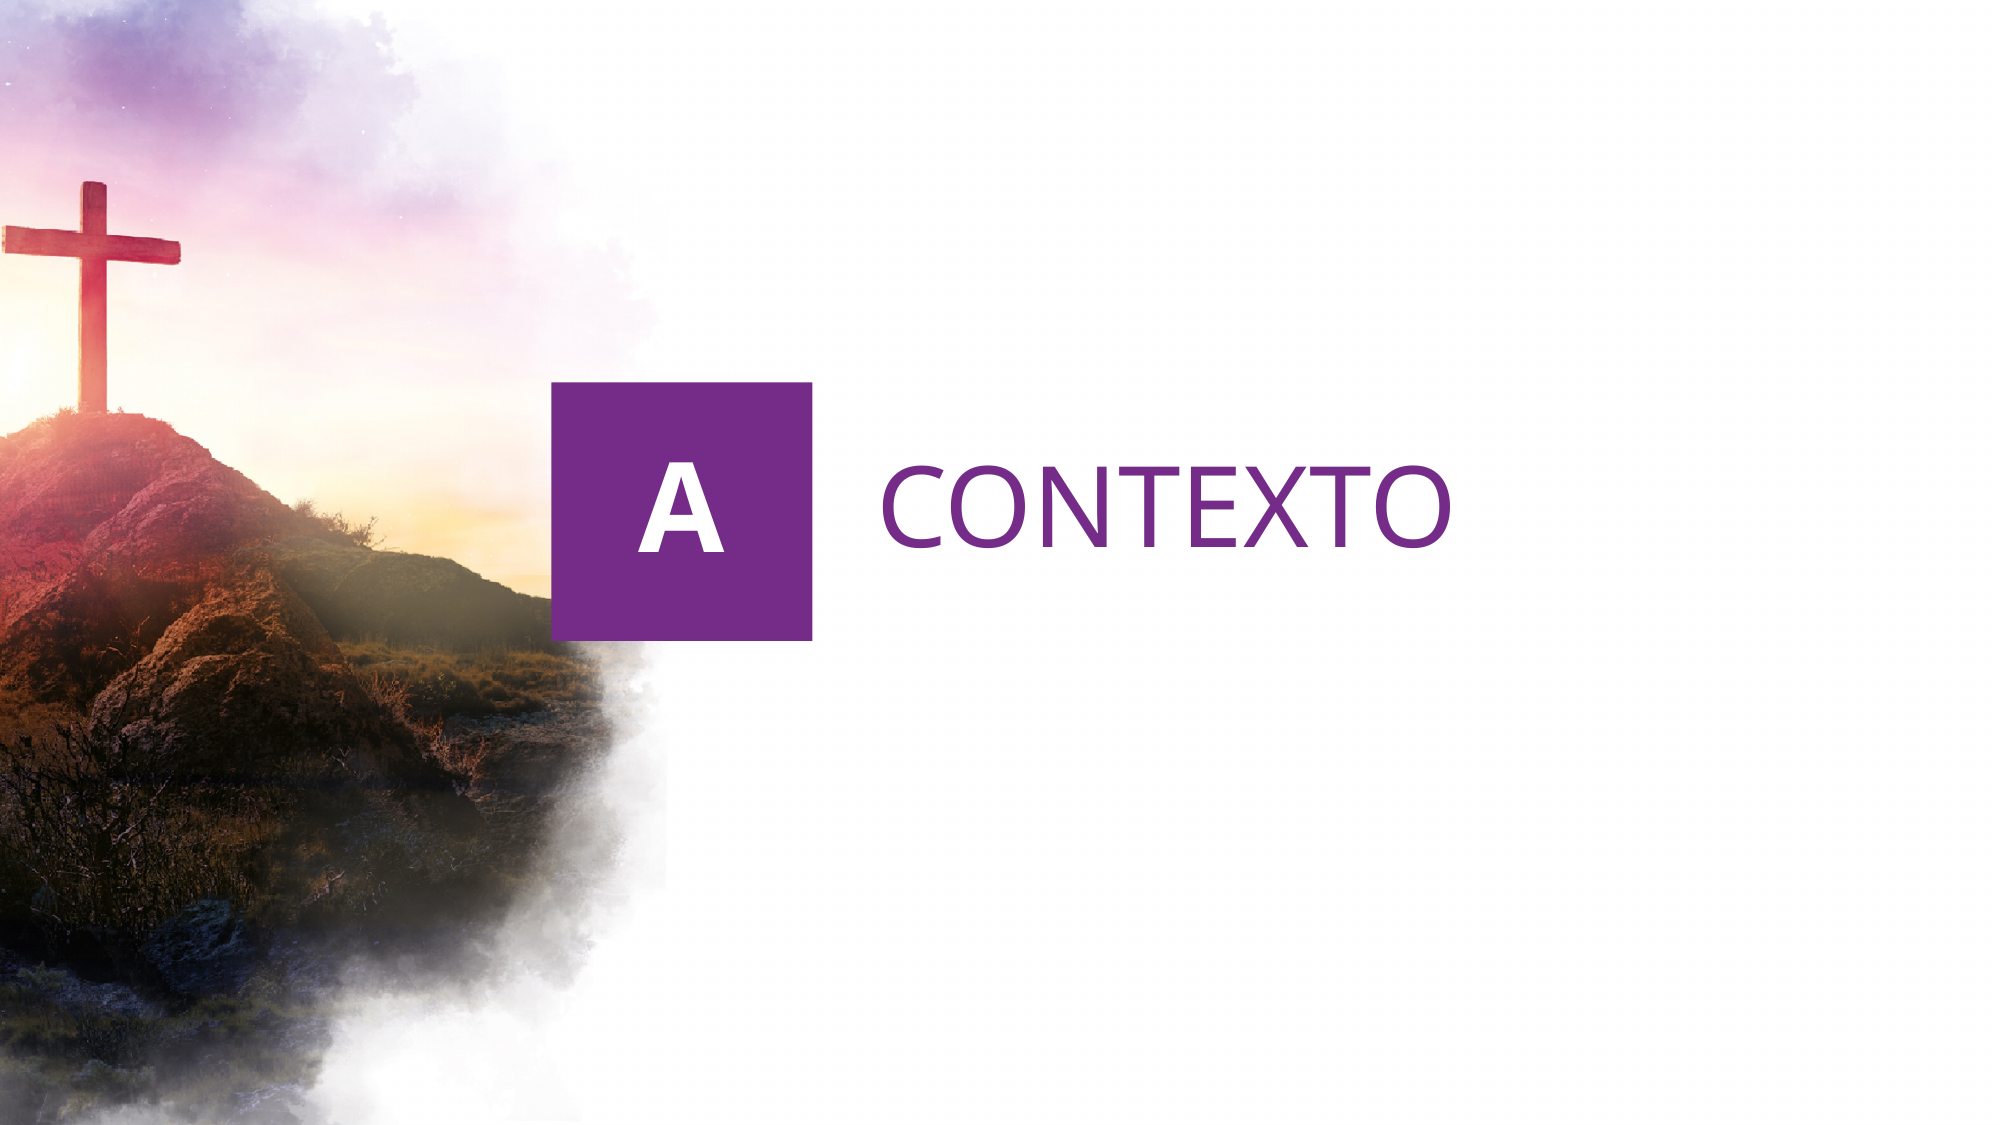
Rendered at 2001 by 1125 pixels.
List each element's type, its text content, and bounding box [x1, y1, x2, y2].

title Contexto [861, 208, 1941, 815]
list a [551, 382, 813, 641]
picture [0, 0, 2001, 1125]
